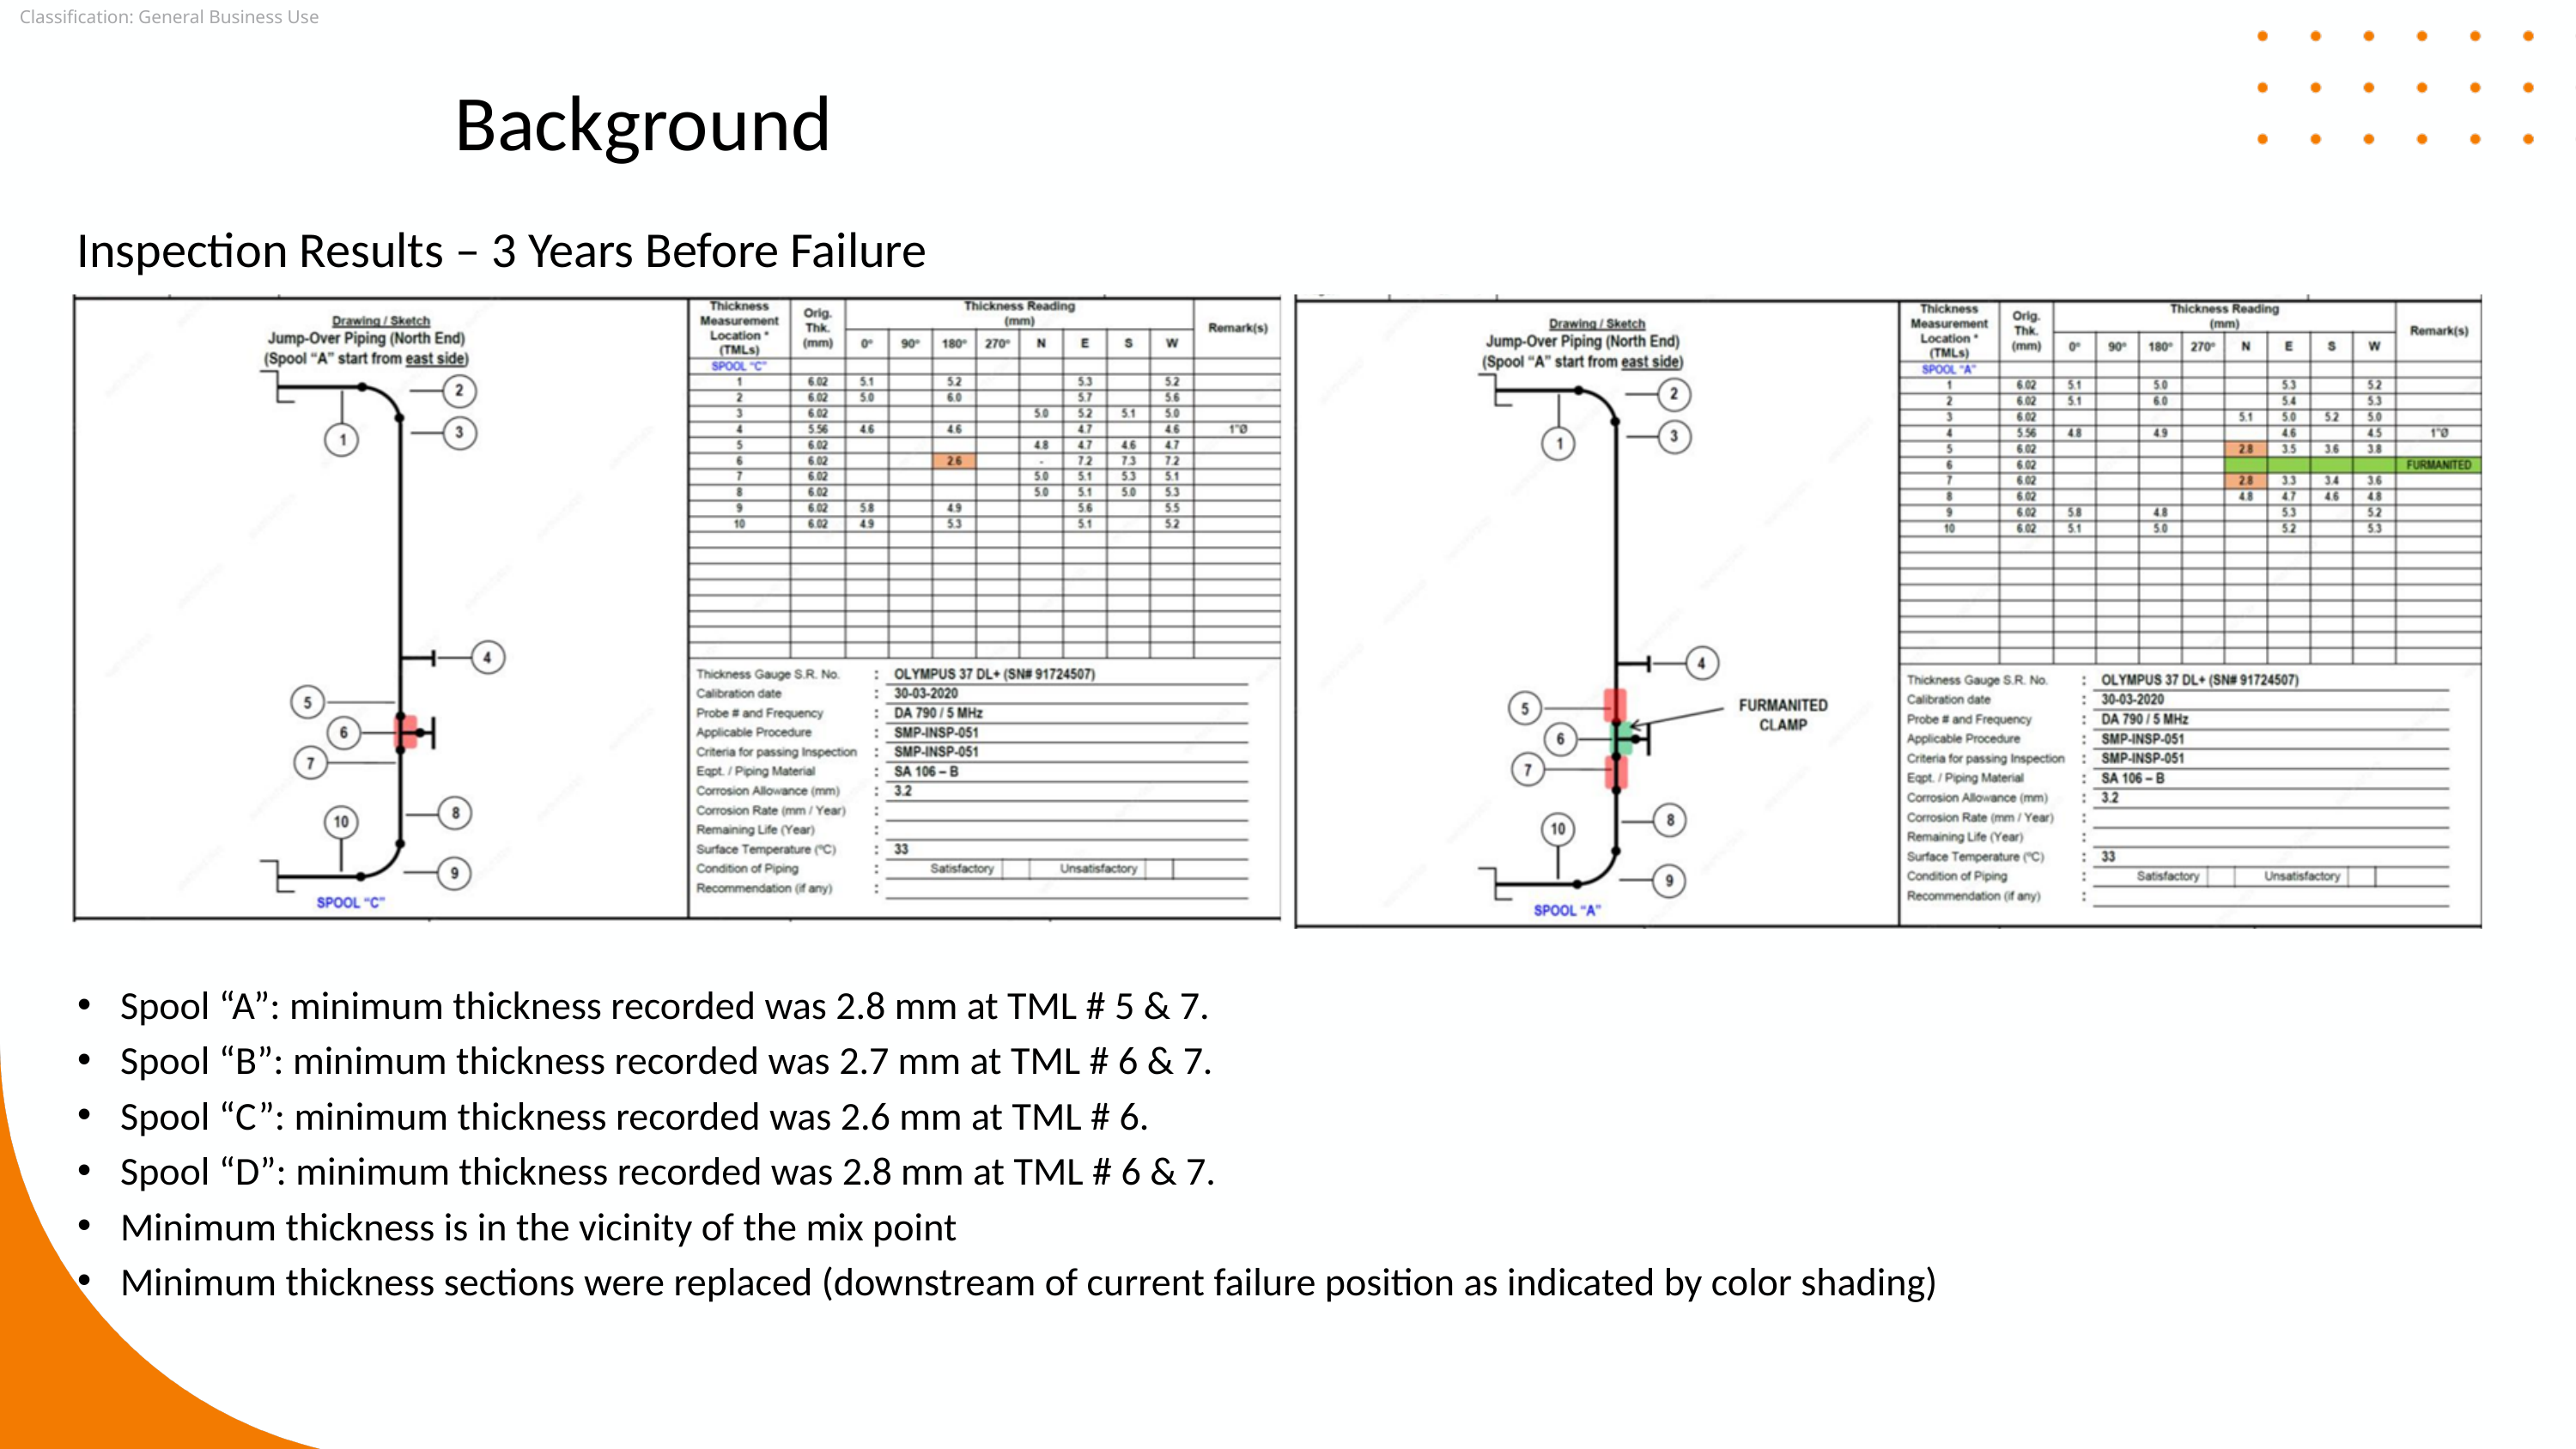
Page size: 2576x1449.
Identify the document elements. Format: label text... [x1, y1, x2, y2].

text_box [2257, 0, 2576, 145]
picture [64, 294, 1288, 929]
text_box Inspection Results – 3 Years Before Failure [64, 210, 1288, 283]
picture [1290, 294, 2482, 929]
list Spool “A”: minimum thickness recorded was 2.8 mm at TML # 5 & 7. Spool “B”: minimum thickness recorded was 2.7 mm at TML # 6 & 7. Spool “C”: minimum thickness recorded was 2.6 mm at TML # 6. Spool “D”: minimum thickness recorded was 2.8 mm at TML # 6 & 7. Minimum thickness is in the vicinity of the mix point Minimum thickness sections were replaced (downstream of current failure position as indicated by color shading) [64, 973, 2482, 1315]
text_box [0, 1043, 417, 1449]
title Background [64, 39, 1224, 200]
